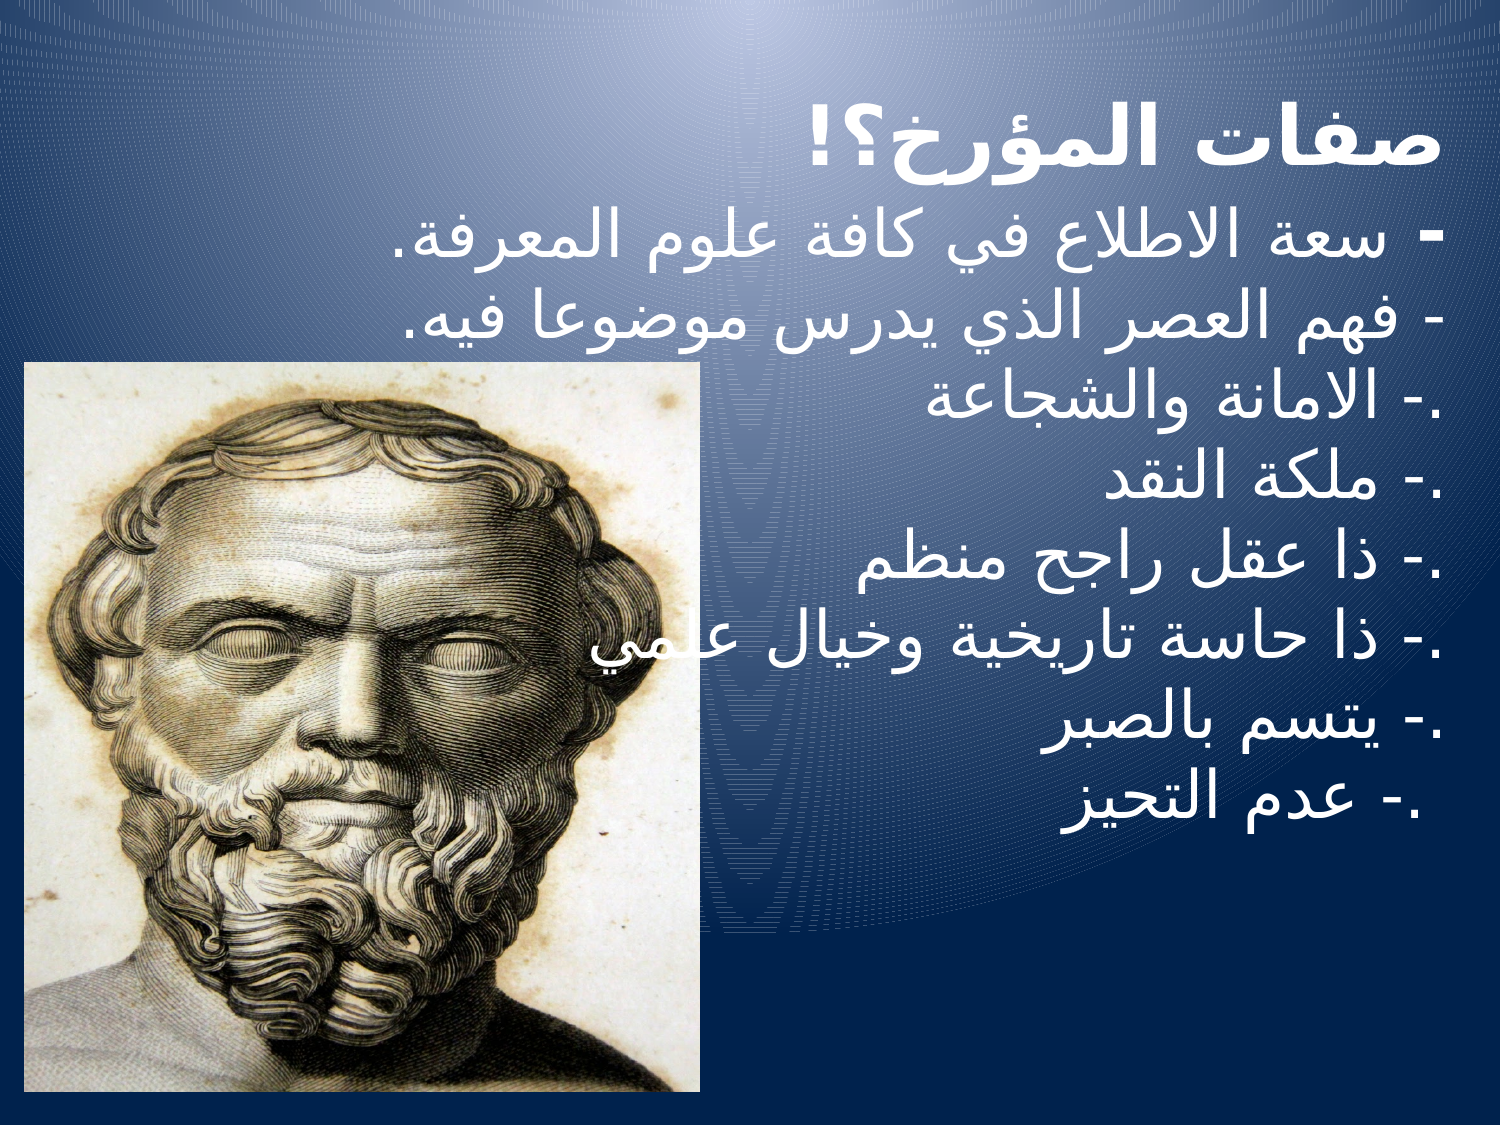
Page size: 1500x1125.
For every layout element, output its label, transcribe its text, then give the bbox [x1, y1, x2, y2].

picture [24, 362, 701, 1092]
text_box صفات المؤرخ؟! - سعة الاطلاع في كافة علوم المعرفة. - فهم العصر الذي يدرس موضوعا فيه. .- الامانة والشجاعة .- ملكة النقد .- ذا عقل راجح منظم .- ذا حاسة تاريخية وخيال علمي .- يتسم بالصبر .- عدم التحيز [225, 75, 1463, 840]
